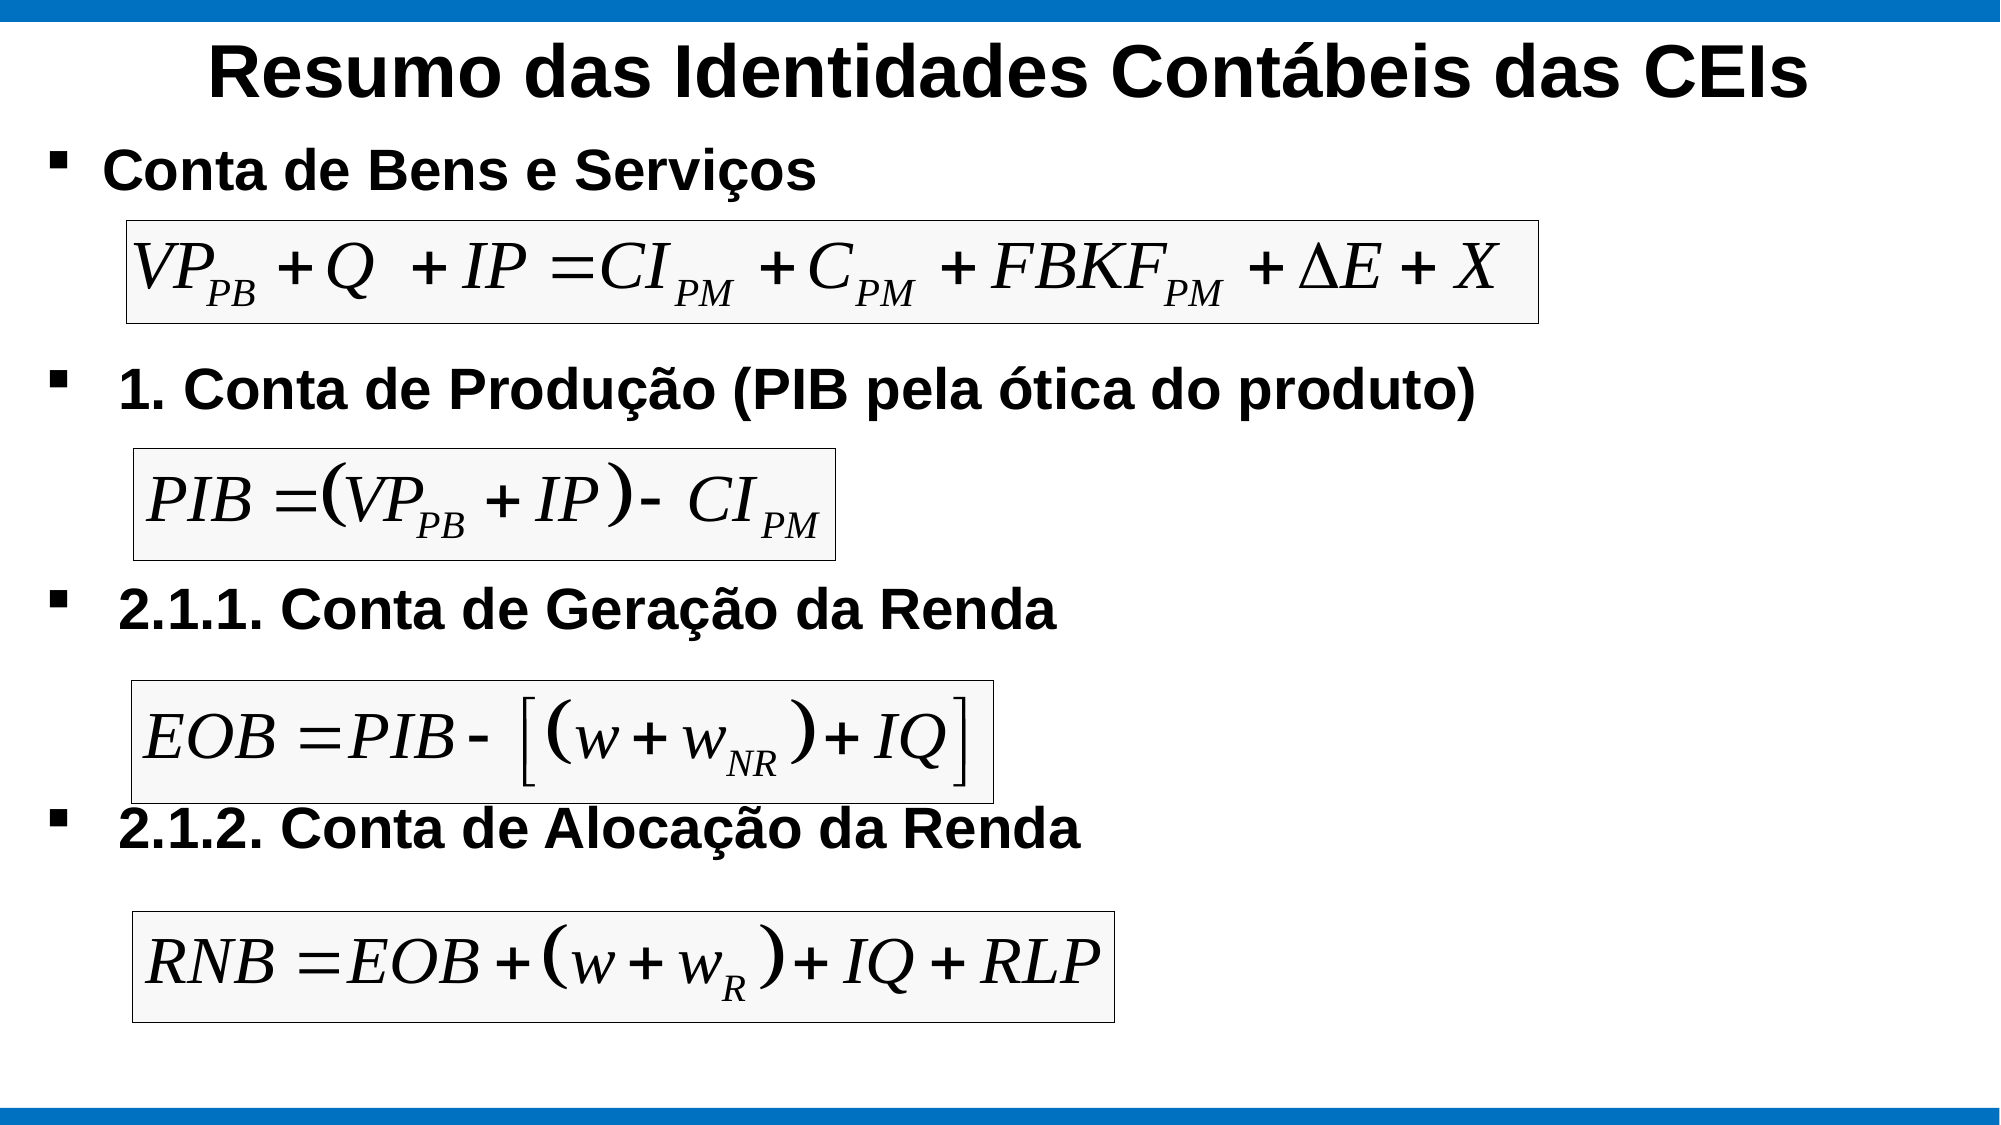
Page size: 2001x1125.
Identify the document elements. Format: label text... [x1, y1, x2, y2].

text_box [133, 448, 837, 561]
title Resumo das Identidades Contábeis das CEIs [146, 0, 1873, 121]
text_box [132, 910, 1116, 1023]
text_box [126, 219, 1539, 324]
list Conta de Bens e Serviços 1. Conta de Produção (PIB pela ótica do produto) 2.1.1. Conta de Geração da Renda 2.1.2. Conta de Alocação da Renda [30, 124, 1757, 922]
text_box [130, 680, 994, 804]
